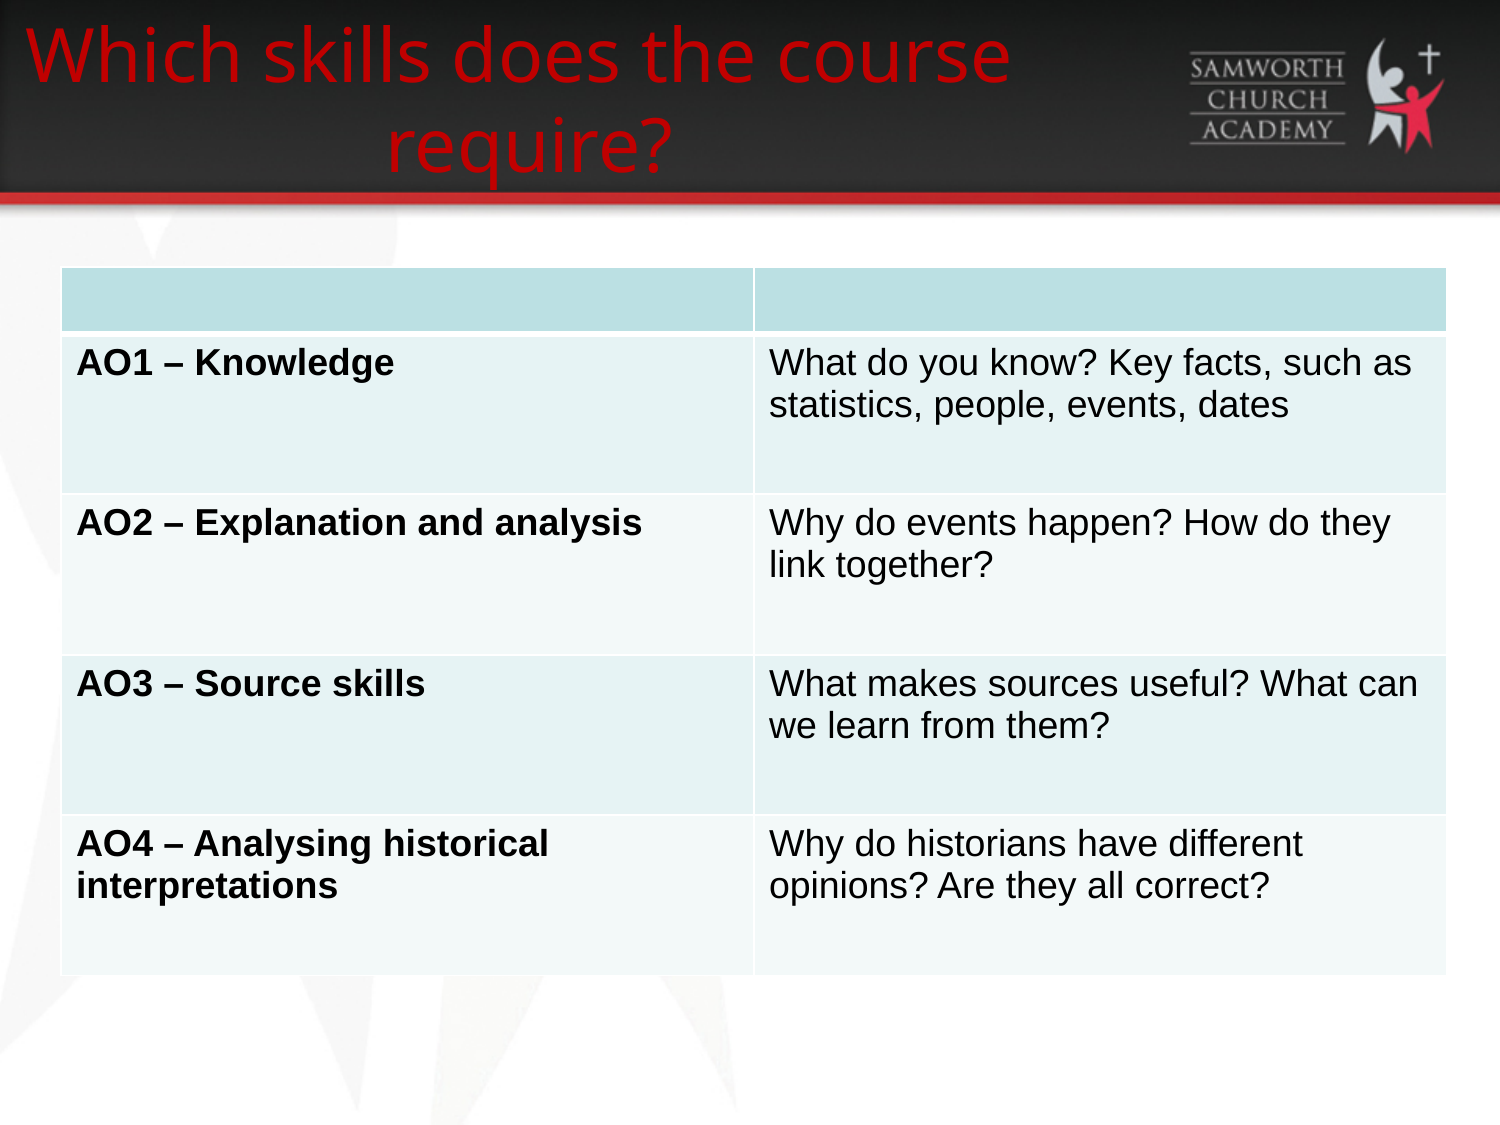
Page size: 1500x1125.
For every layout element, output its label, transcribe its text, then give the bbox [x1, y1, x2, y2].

table_header [62, 268, 753, 331]
table_cell Why do historians have different opinions? Are they all correct? [755, 816, 1446, 975]
text_box Which skills does the course require? [0, 0, 1192, 196]
table_cell Why do events happen? How do they link together? [755, 495, 1446, 654]
table_cell AO2 – Explanation and analysis [62, 495, 753, 654]
table_header [755, 268, 1446, 331]
table_cell AO4 – Analysing historical interpretations [62, 816, 753, 975]
table_cell What makes sources useful? What can we learn from them? [755, 656, 1446, 814]
table_cell What do you know? Key facts, such as statistics, people, events, dates [755, 337, 1446, 493]
table_cell AO3 – Source skills [62, 656, 753, 814]
picture [0, 0, 1500, 1125]
table_cell AO1 – Knowledge [62, 337, 753, 493]
